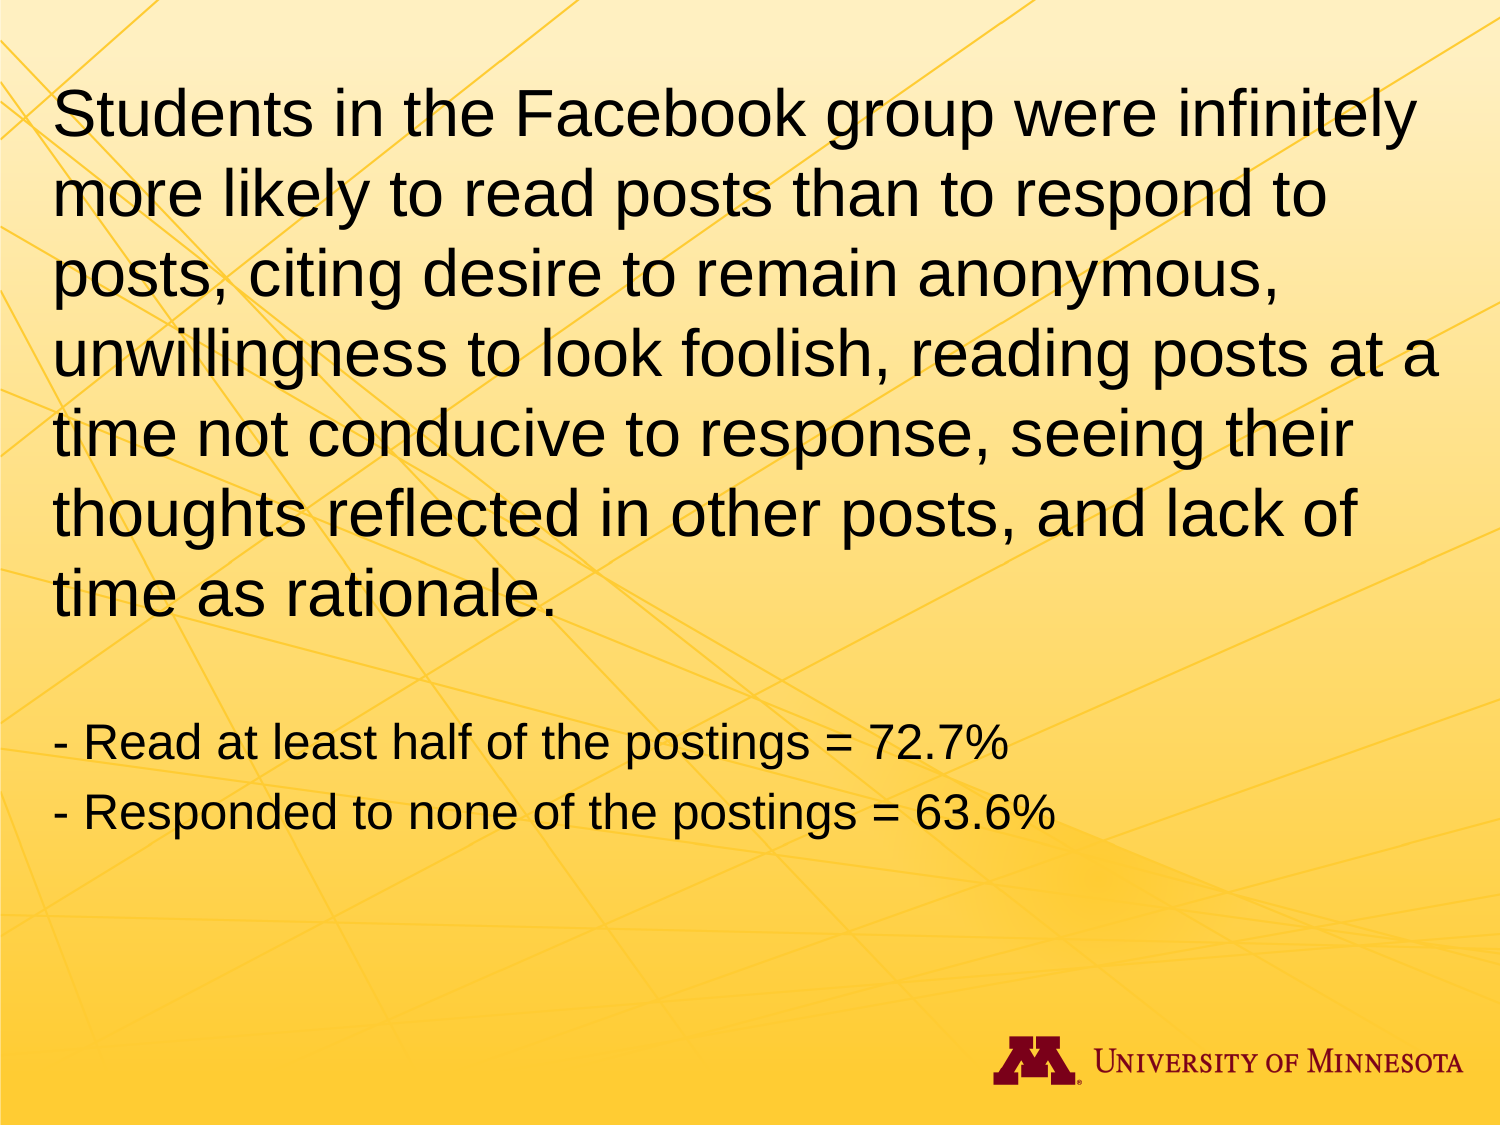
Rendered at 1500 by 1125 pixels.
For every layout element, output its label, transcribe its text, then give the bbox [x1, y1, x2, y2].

picture [0, 0, 1500, 1125]
list Students in the Facebook group were infinitely more likely to read posts than to respond to posts, citing desire to remain anonymous, unwillingness to look foolish, reading posts at a time not conducive to response, seeing their thoughts reflected in other posts, and lack of time as rationale. - Read at least half of the postings = 72.7% - Responded to none of the postings = 63.6% [37, 62, 1463, 788]
